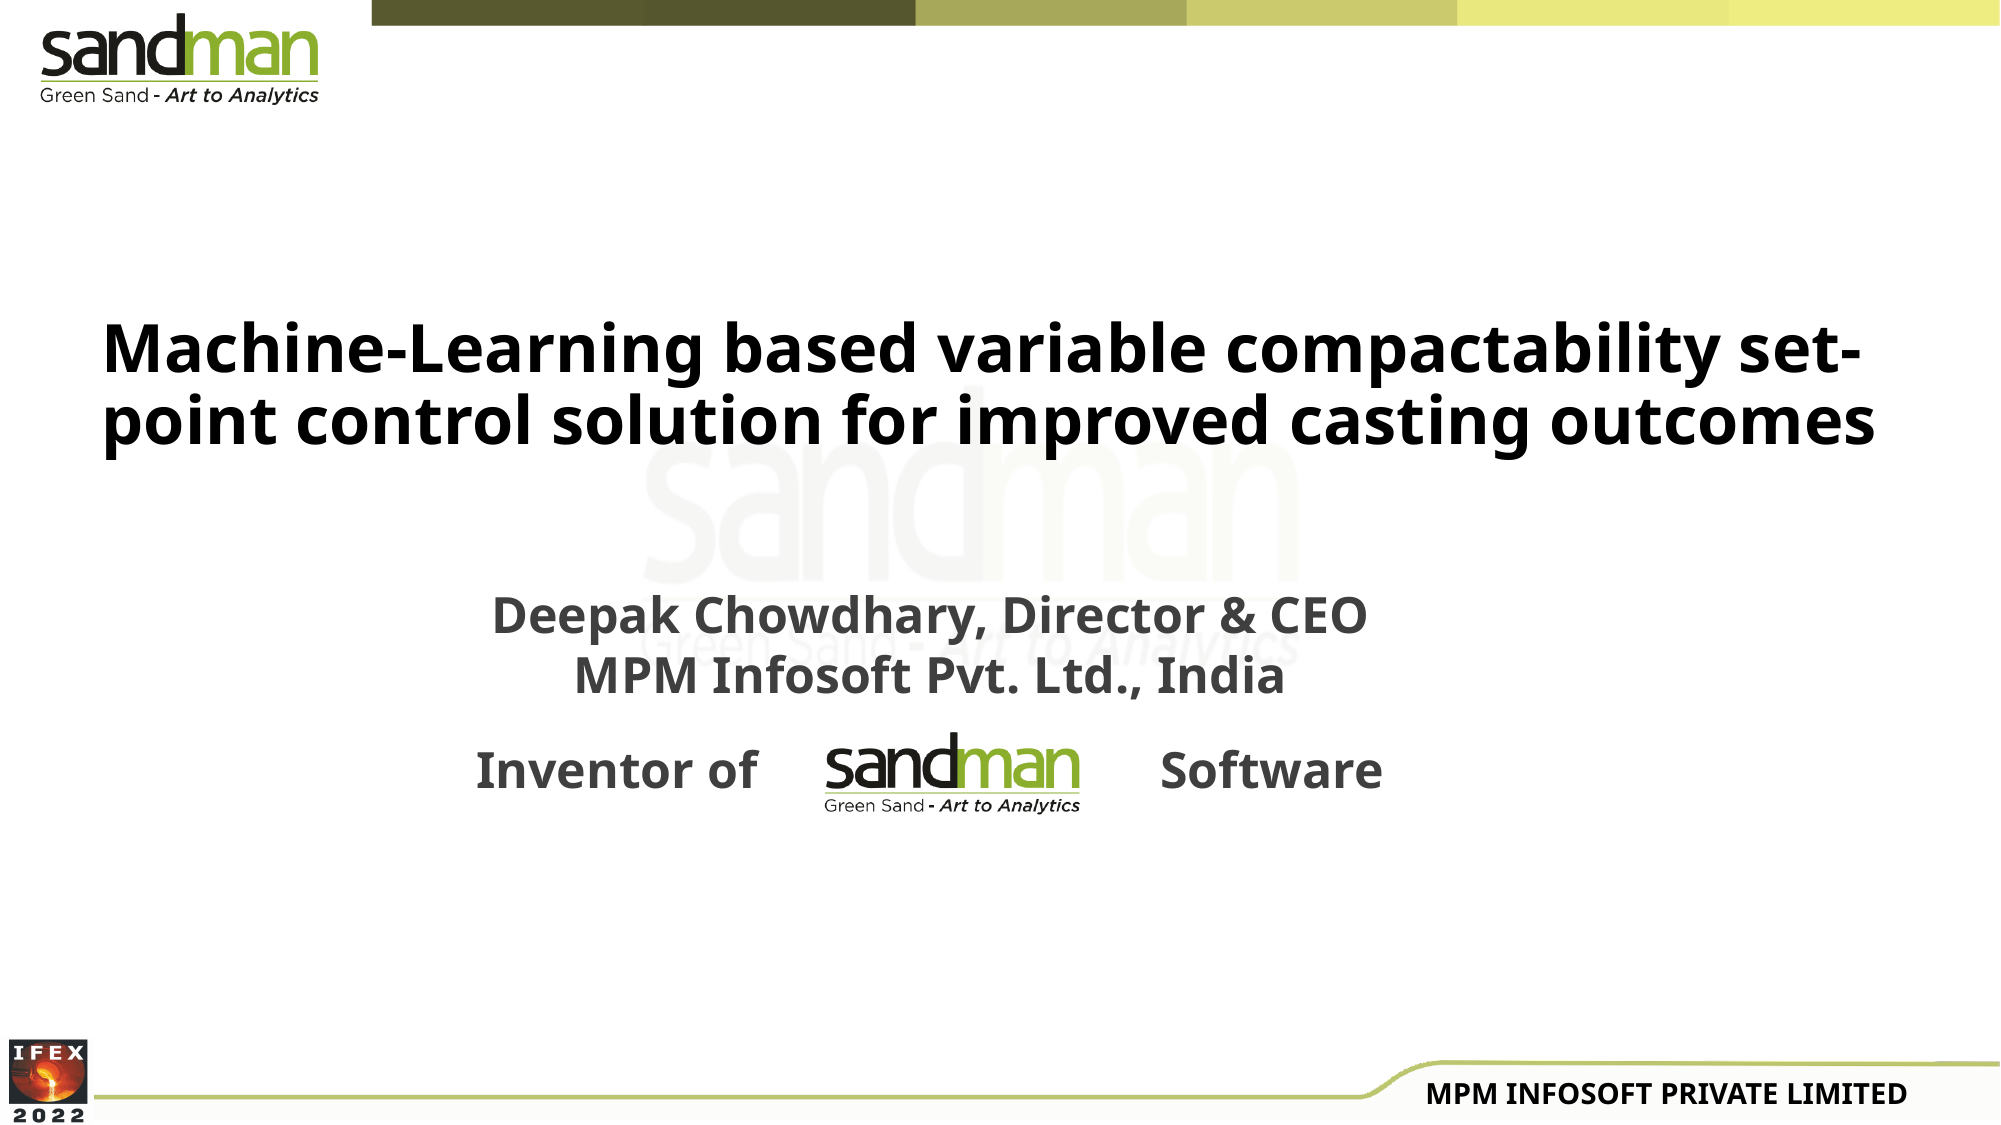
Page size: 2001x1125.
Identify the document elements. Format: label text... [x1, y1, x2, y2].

text_box Deepak Chowdhary, Director & CEO MPM Infosoft Pvt. Ltd., India Inventor of Software [316, 575, 1545, 841]
title Machine-Learning based variable compactability set-point control solution for improved casting outcomes [86, 253, 1914, 467]
picture [819, 726, 1084, 817]
picture [34, 6, 323, 108]
picture [0, 1036, 2000, 1125]
picture [371, 0, 2000, 26]
